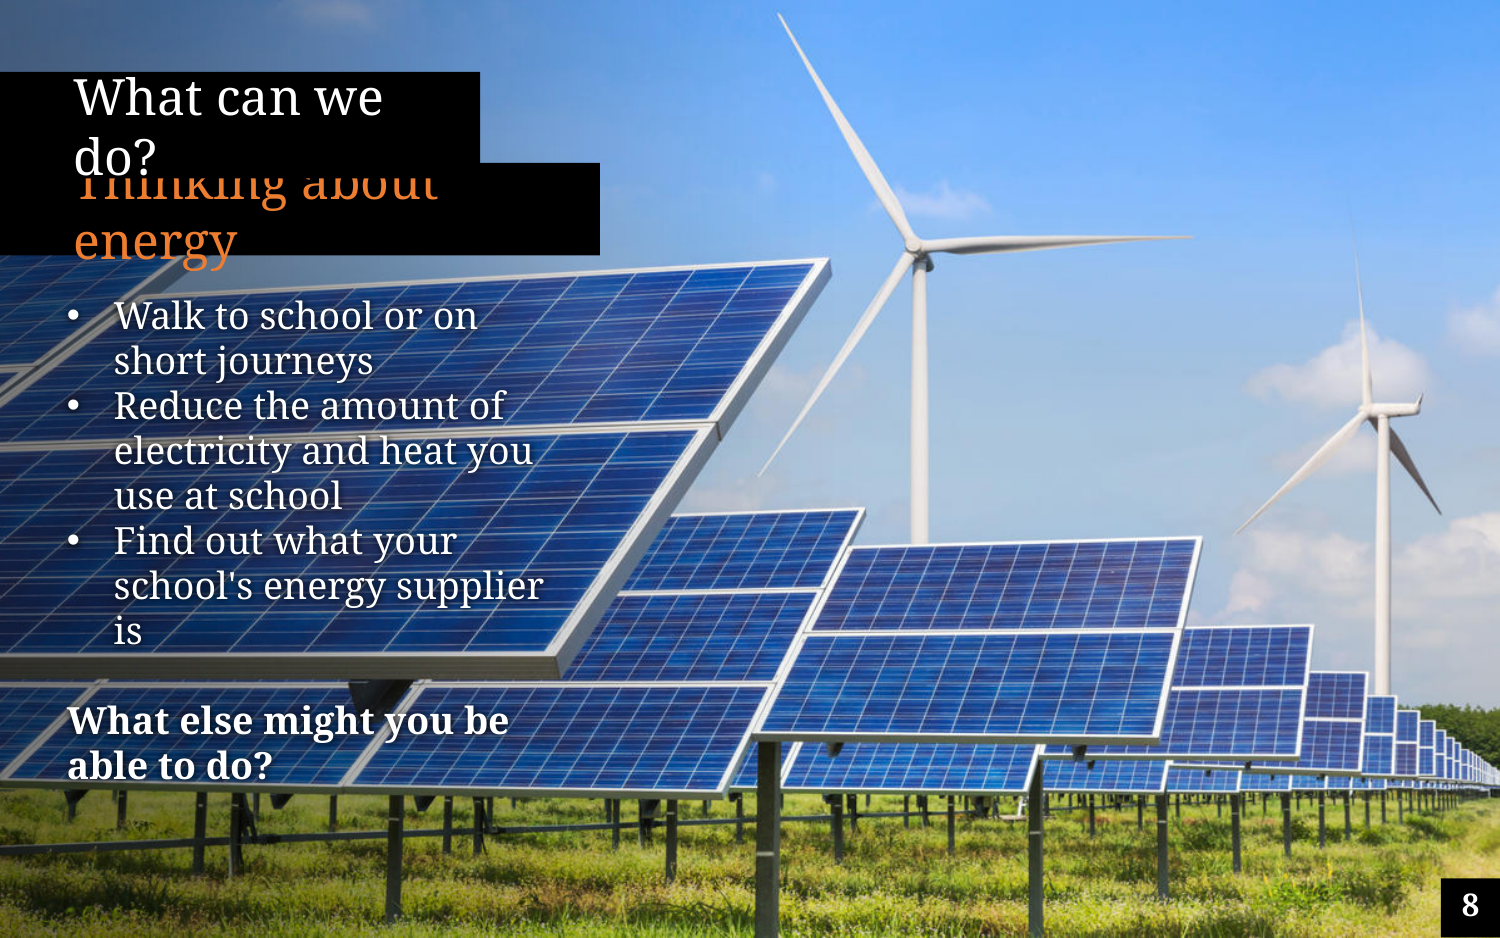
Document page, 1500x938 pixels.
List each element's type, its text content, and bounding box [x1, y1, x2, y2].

text_box What can we do? [0, 71, 481, 179]
text_box [1440, 930, 1500, 938]
picture [0, 0, 1500, 938]
text_box Walk to school or on short journeys Reduce the amount of electricity and heat you use at school Find out what your school's energy supplier is What else might you be able to do? [51, 284, 584, 795]
text_box 8 [1432, 877, 1500, 930]
text_box Thinking about energy [0, 162, 601, 257]
